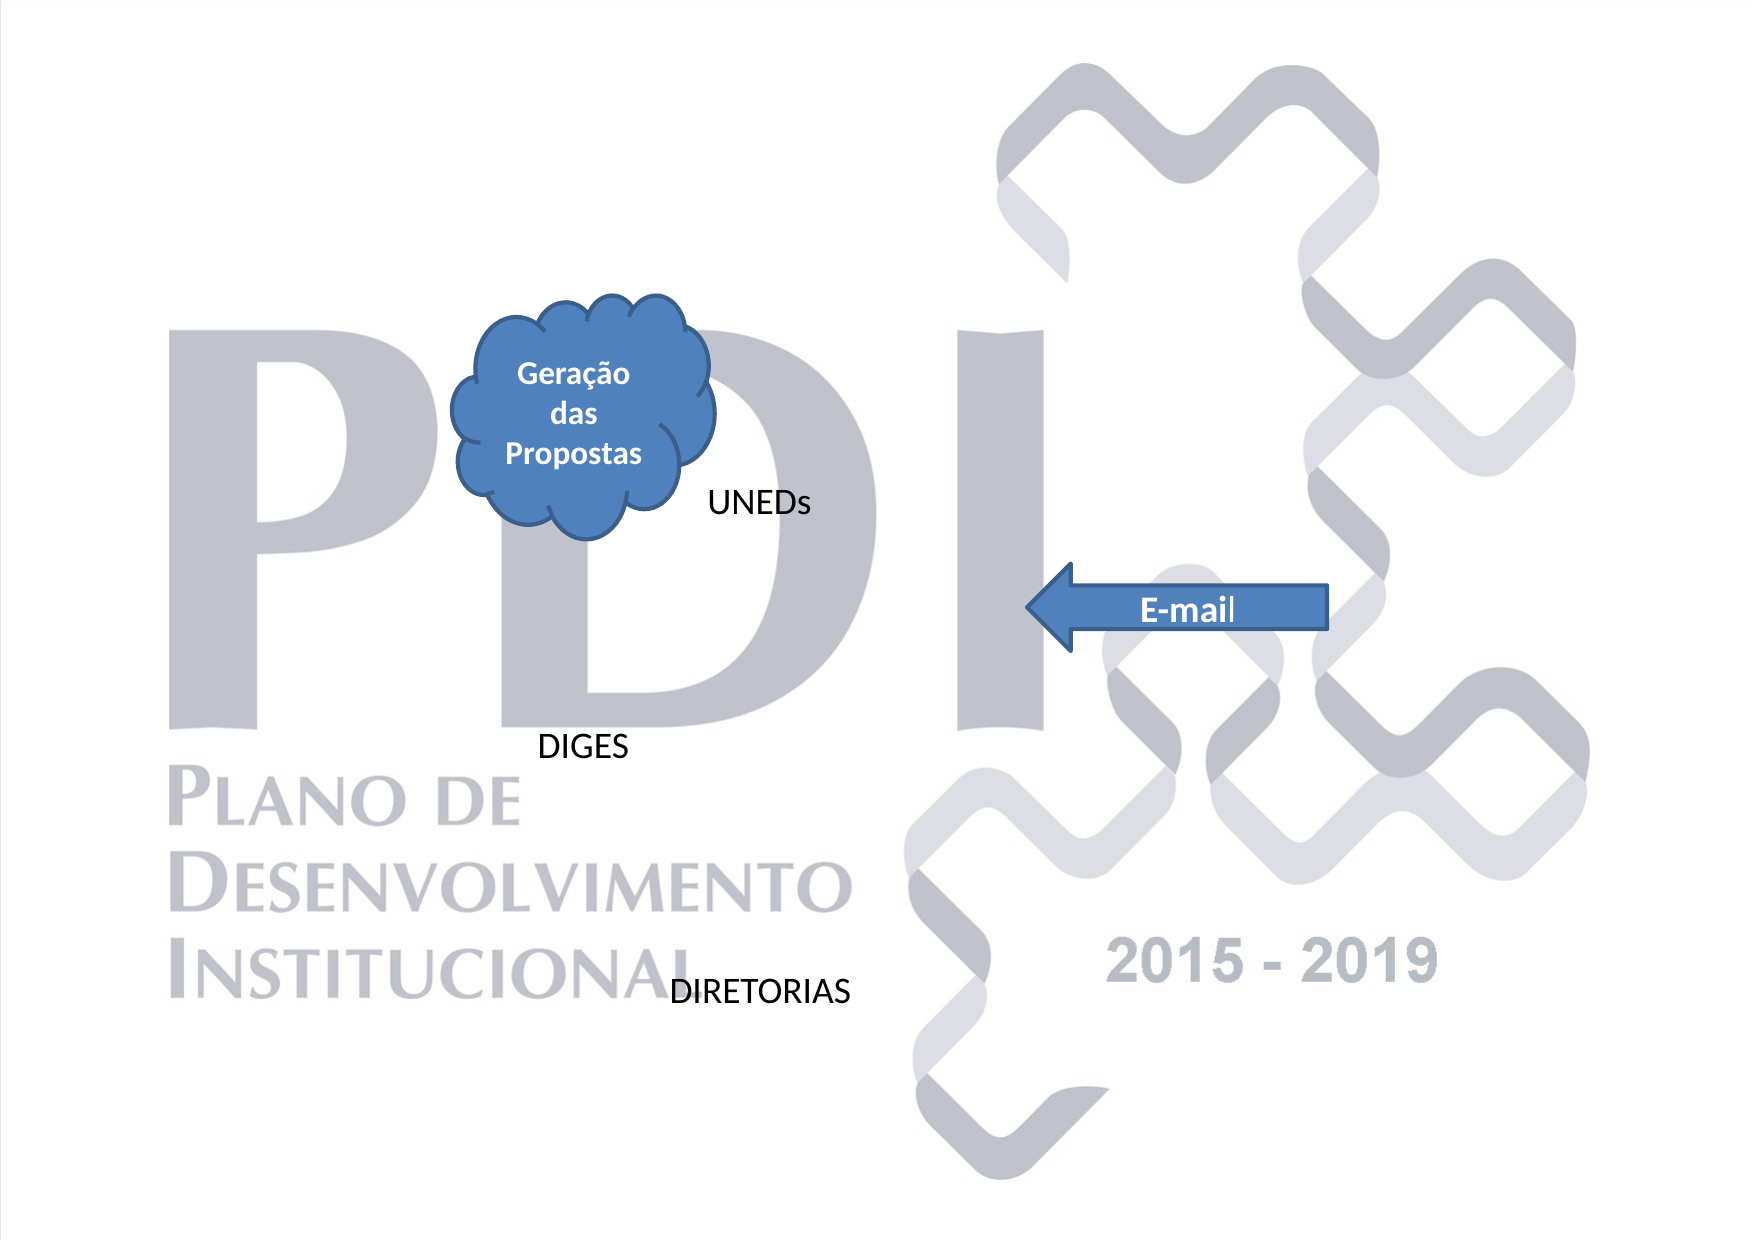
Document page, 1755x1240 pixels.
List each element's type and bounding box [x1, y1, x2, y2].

text_box [264, 228, 1462, 1107]
